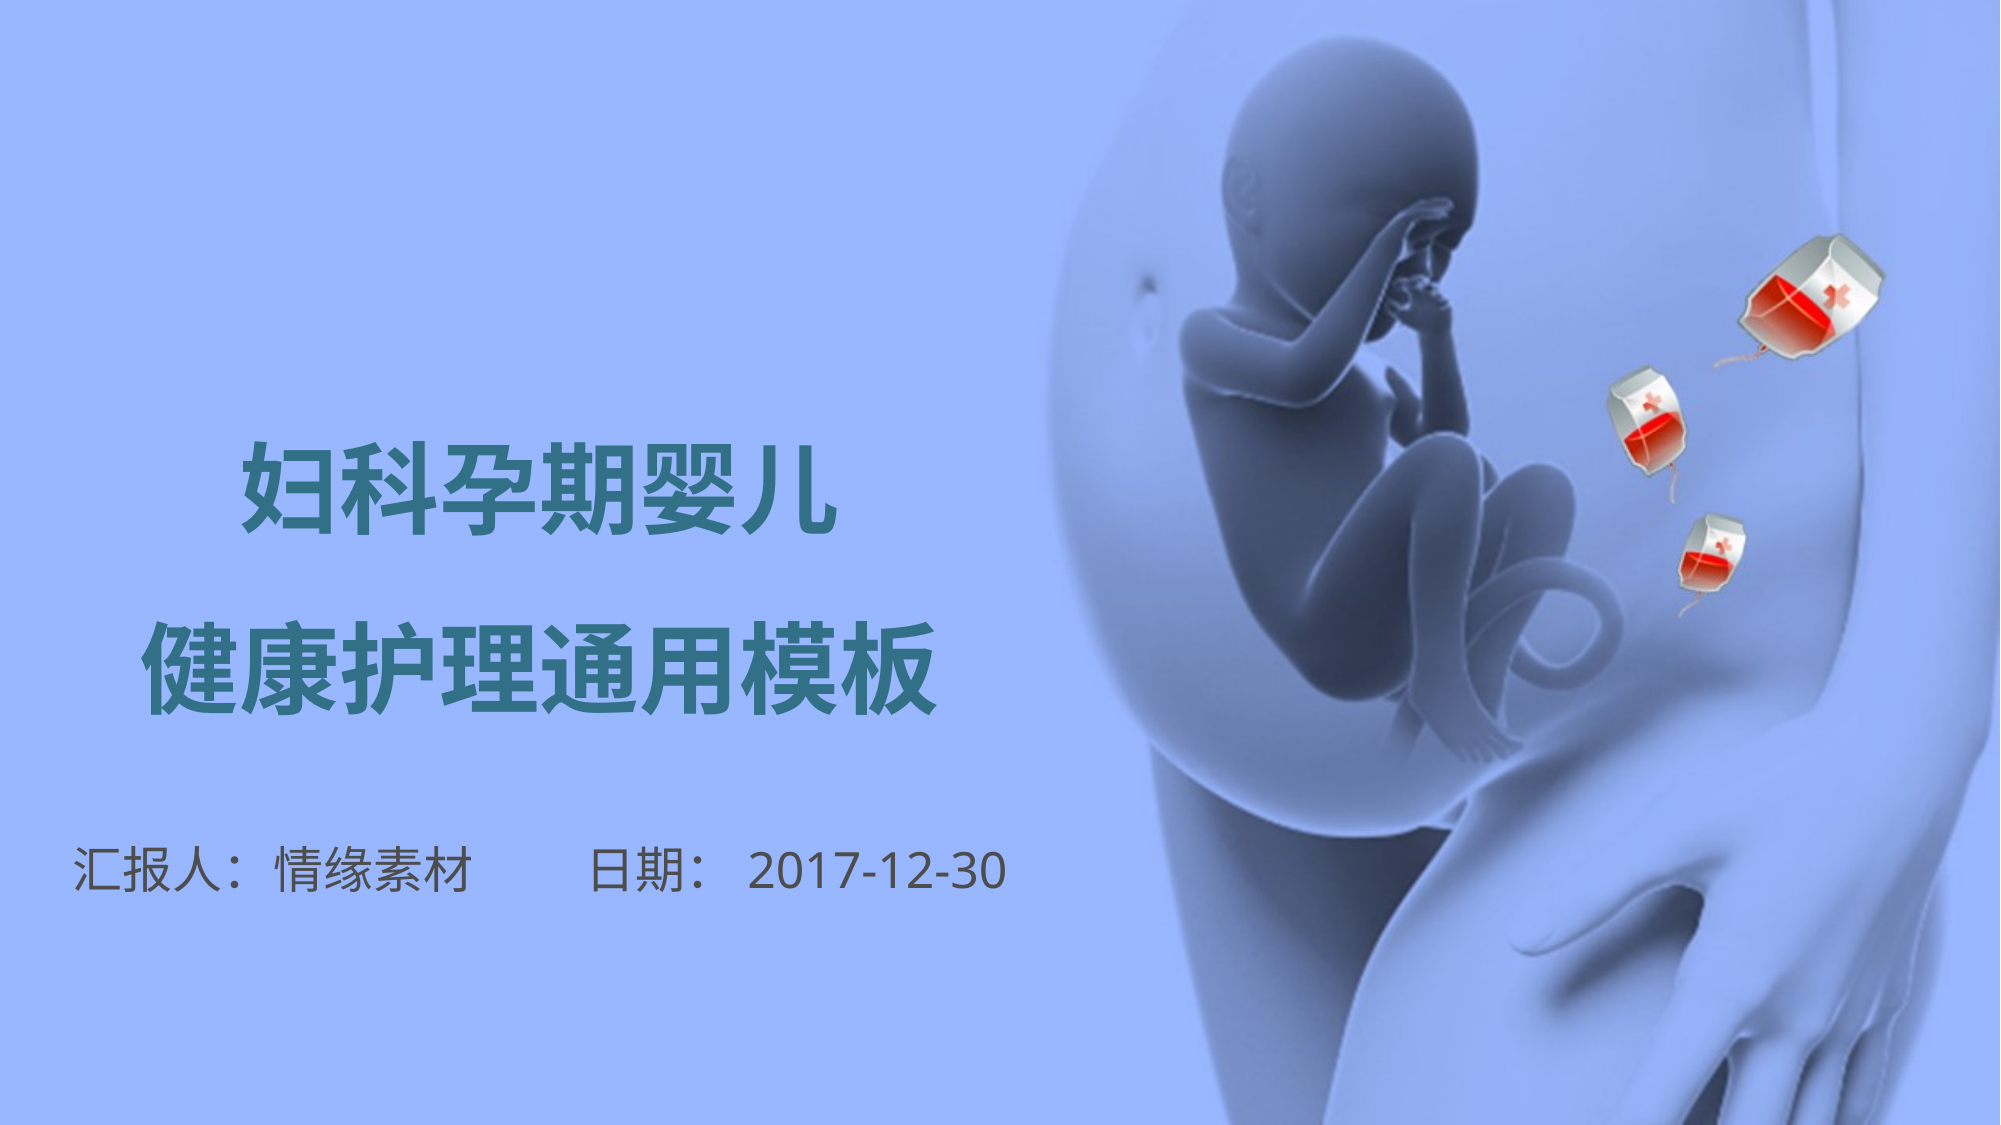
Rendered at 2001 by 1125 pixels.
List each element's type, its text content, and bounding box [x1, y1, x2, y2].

subtitle 汇报人：情缘素材 日期：2017-12-30 [45, 800, 1035, 932]
title 妇科孕期婴儿 健康护理通用模板 [43, 342, 1037, 750]
picture [0, 0, 2000, 1125]
